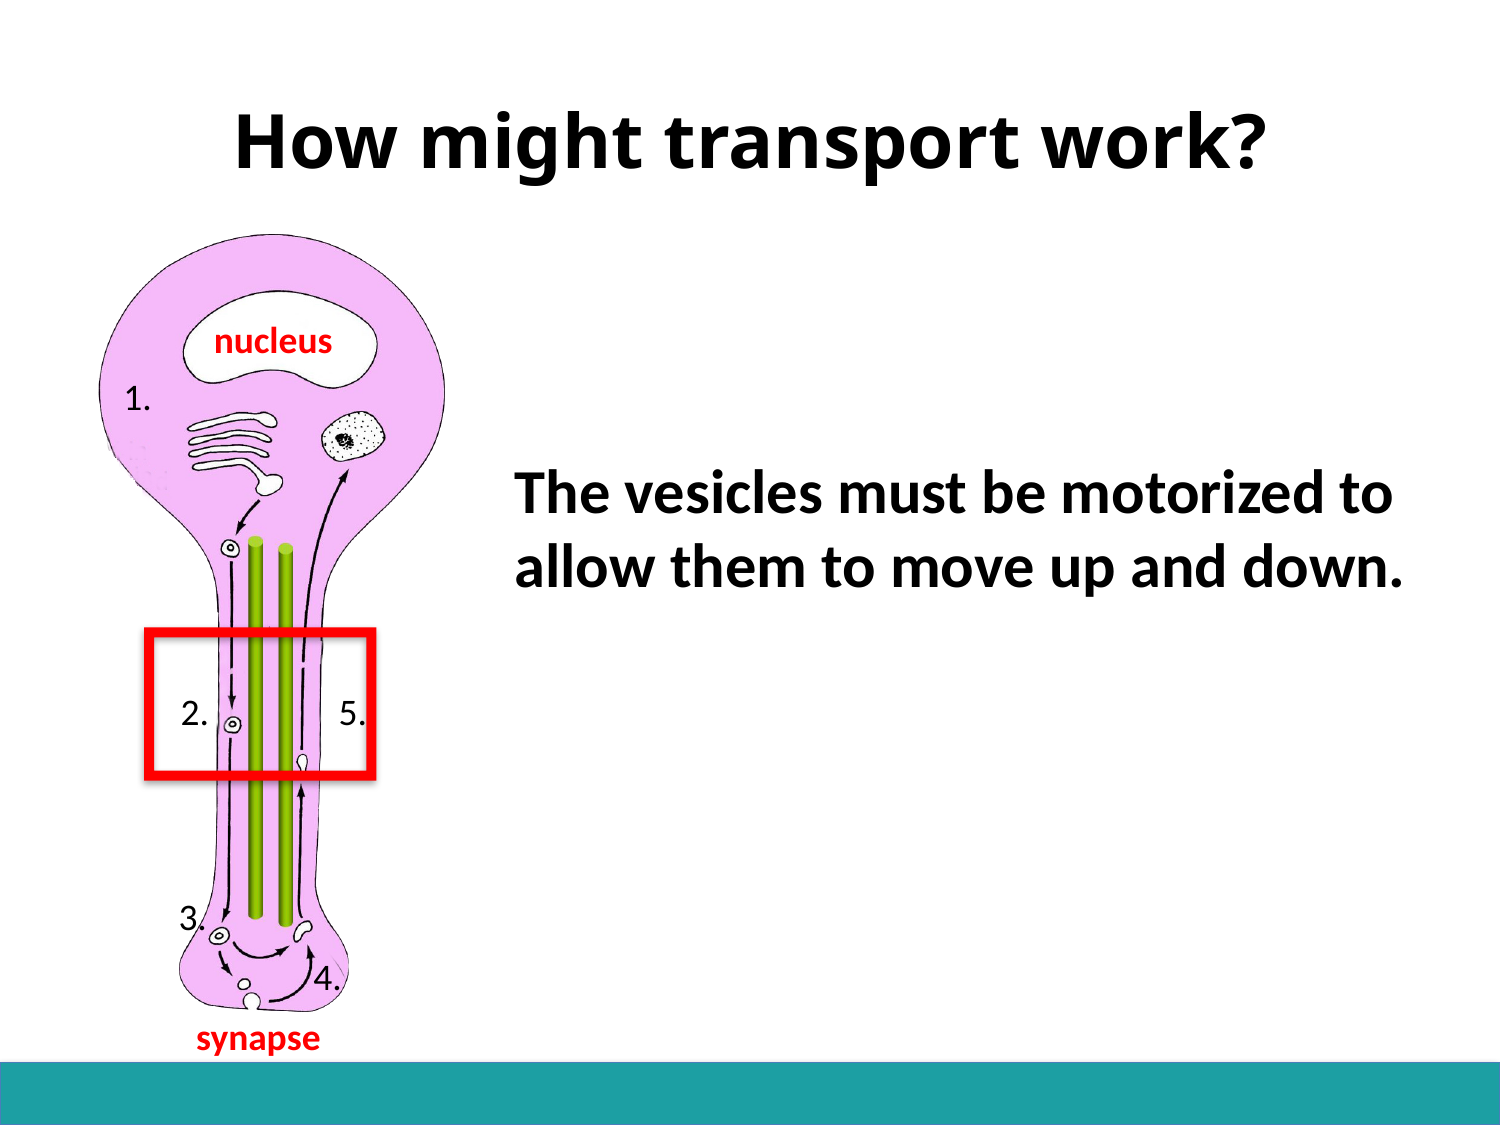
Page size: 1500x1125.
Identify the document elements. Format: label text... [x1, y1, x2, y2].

text_box The vesicles must be motorized to allow them to move up and down. [499, 443, 1459, 608]
title How might transport work? [75, 45, 1425, 233]
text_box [67, 224, 474, 1067]
